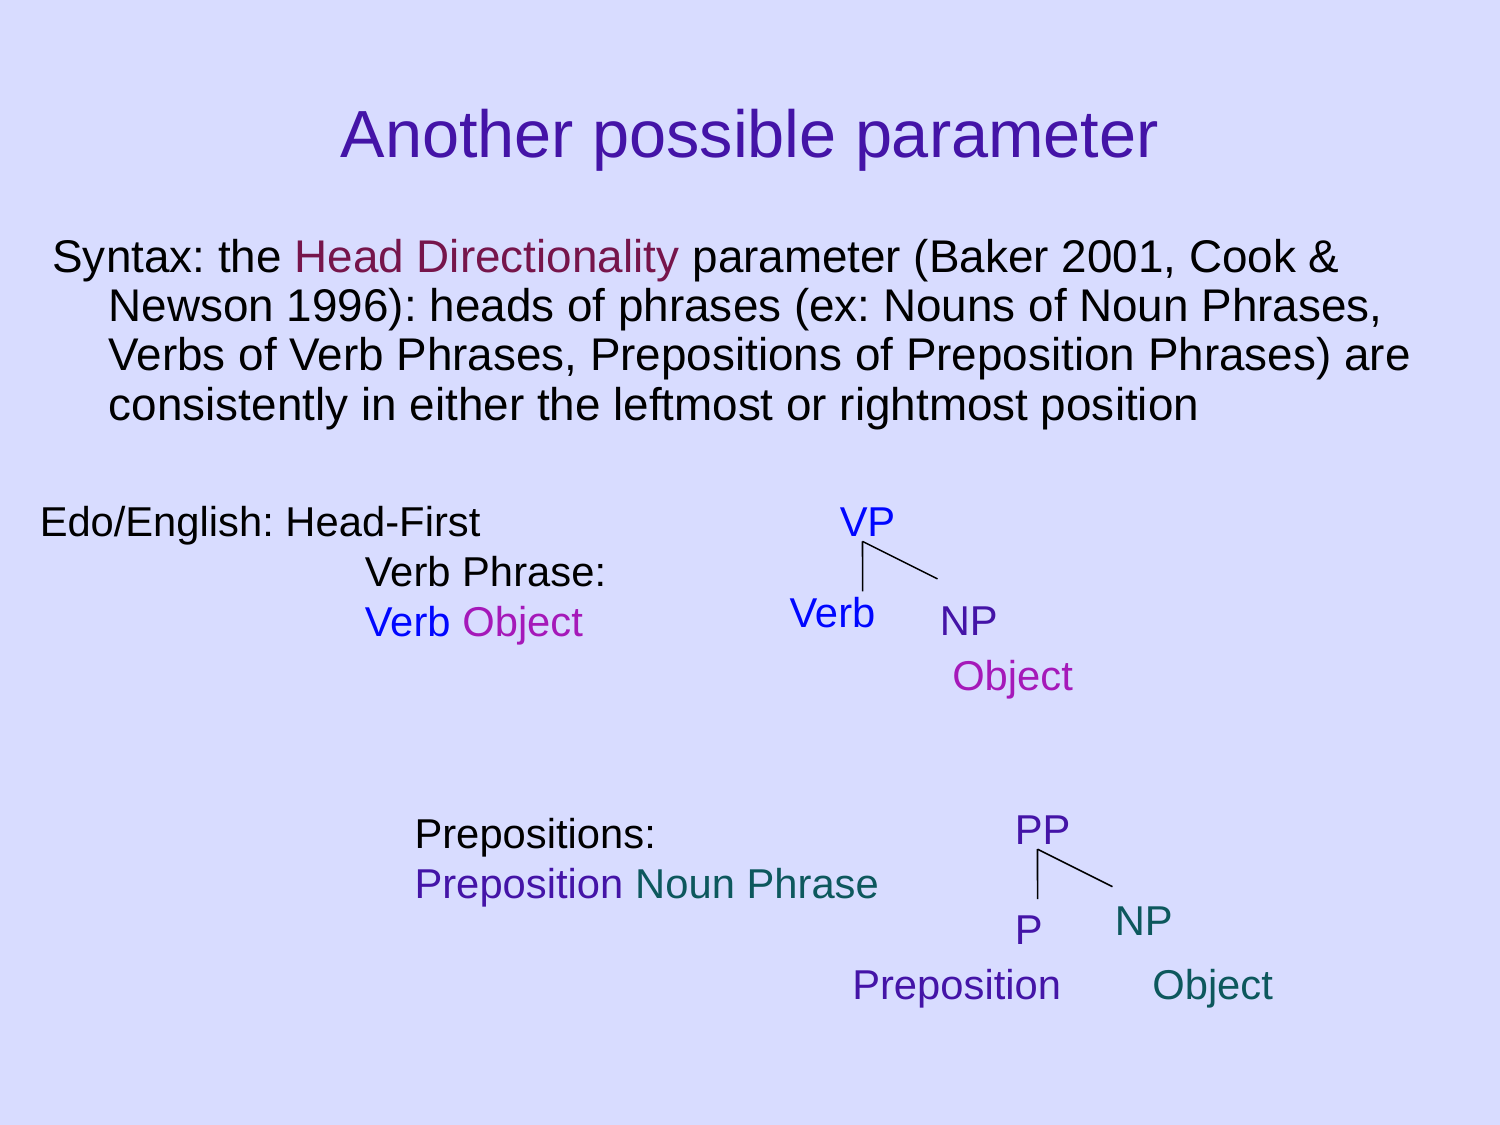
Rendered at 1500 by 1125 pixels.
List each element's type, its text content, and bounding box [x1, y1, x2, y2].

list Syntax: the Head Directionality parameter (Baker 2001, Cook & Newson 1996): heads of phrases (ex: Nouns of Noun Phrases, Verbs of Verb Phrases, Prepositions of Preposition Phrases) are consistently in either the leftmost or rightmost position [37, 224, 1438, 526]
text_box Object [1188, 950, 1350, 1015]
text_box VP [825, 487, 911, 537]
text_box PP [1000, 795, 1086, 861]
text_box Object [937, 641, 1150, 707]
text_box Preposition [837, 950, 1188, 1015]
text_box Prepositions: Preposition Noun Phrase [399, 799, 1013, 915]
text_box P [1000, 895, 1058, 950]
text_box Verb Phrase: Verb Object [349, 537, 963, 653]
text_box NP [963, 586, 1013, 641]
text_box Edo/English: Head-First [24, 487, 500, 553]
title Another possible parameter [112, 37, 1388, 224]
text_box NP [1099, 886, 1263, 952]
